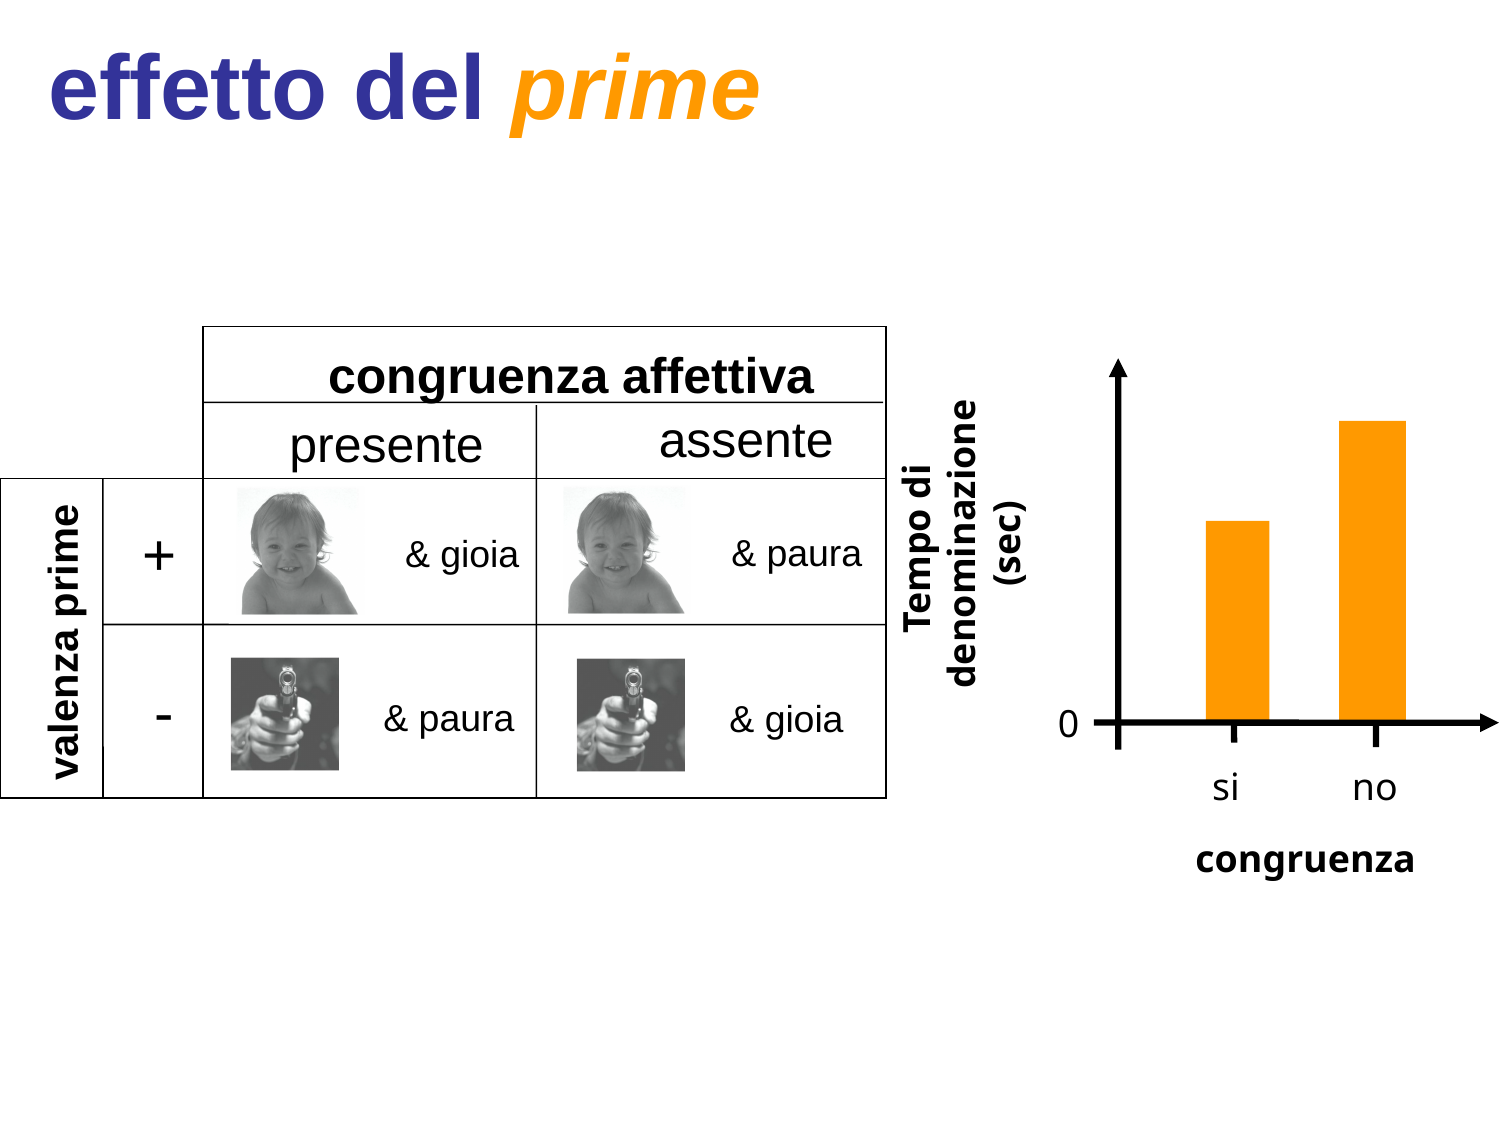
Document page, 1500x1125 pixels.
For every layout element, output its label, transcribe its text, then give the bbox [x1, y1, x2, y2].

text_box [0, 326, 886, 798]
text_box effetto del prime [33, 20, 777, 146]
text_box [892, 358, 1500, 880]
